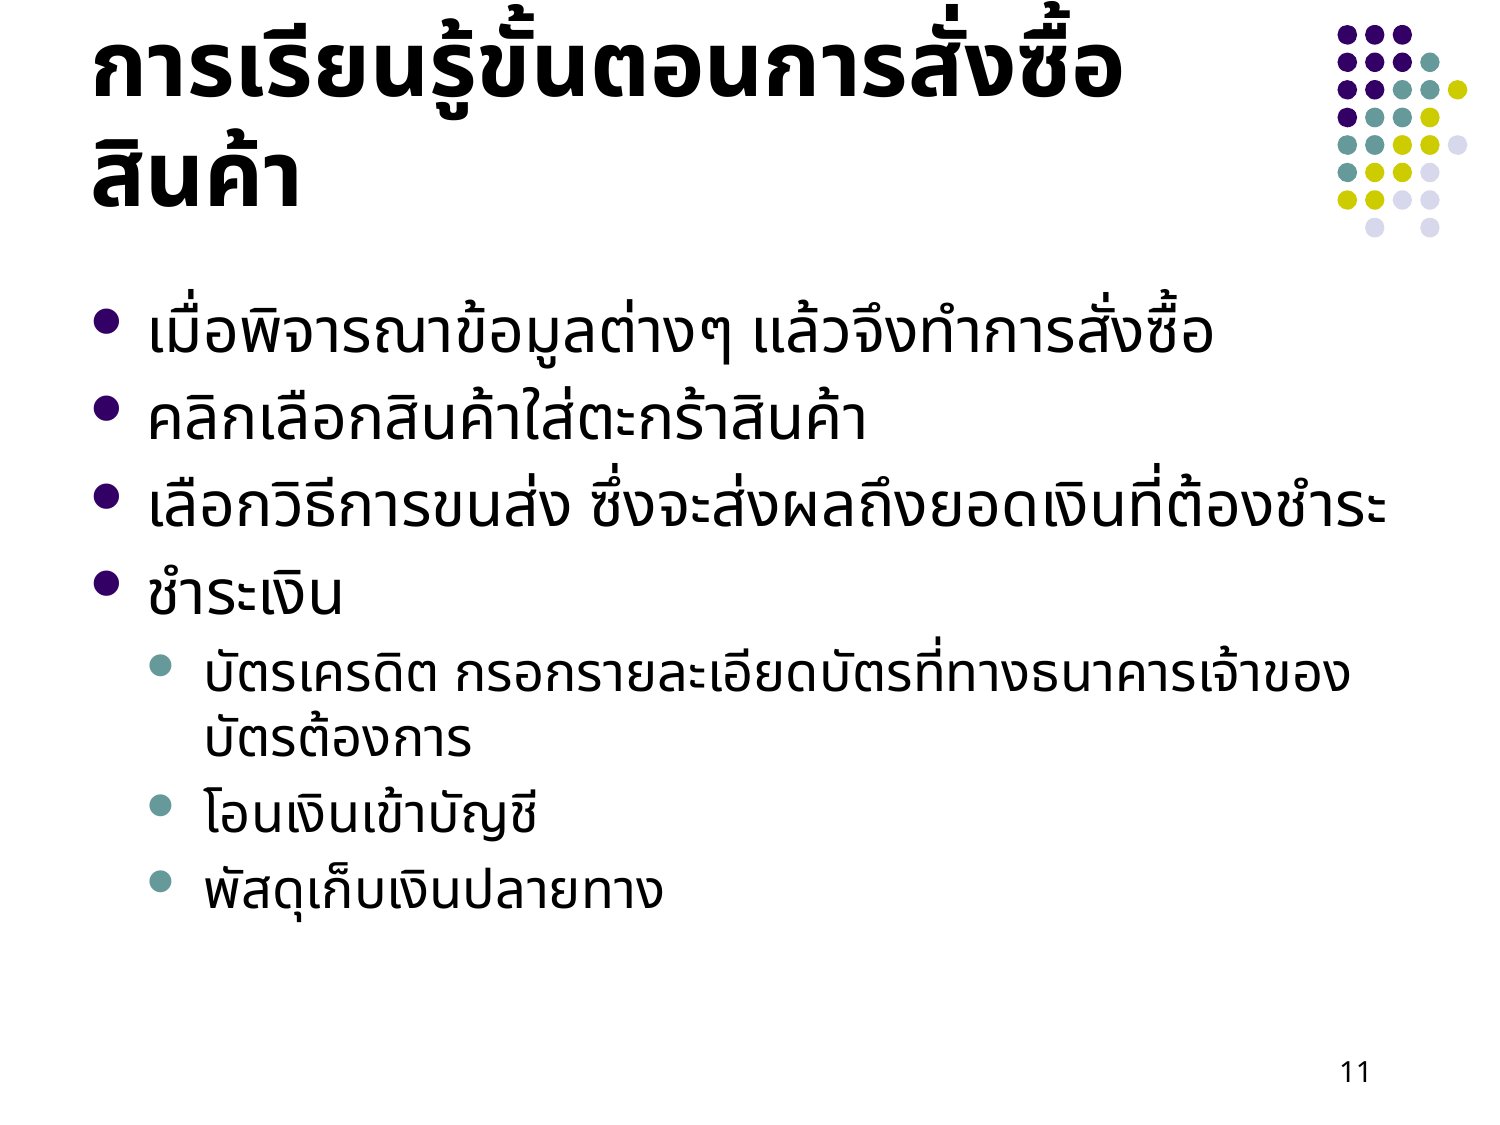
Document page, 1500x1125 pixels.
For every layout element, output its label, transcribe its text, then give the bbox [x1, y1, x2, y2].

title การเรียนรู้ขั้นตอนการสั่งซื้อสินค้า [74, 19, 1313, 233]
list เมื่อพิจารณาข้อมูลต่างๆ แล้วจึงทำการสั่งซื้อ คลิกเลือกสินค้าใส่ตะกร้าสินค้า เลือกวิธีการขนส่ง ซึ่งจะส่งผลถึงยอดเงินที่ต้องชำระ ชำระเงิน บัตรเครดิต กรอกรายละเอียดบัตรที่ทางธนาคารเจ้าของบัตรต้องการ โอนเงินเข้าบัญชี พัสดุเก็บเงินปลายทาง [74, 281, 1426, 1006]
text_box 11 [1074, 1024, 1388, 1100]
